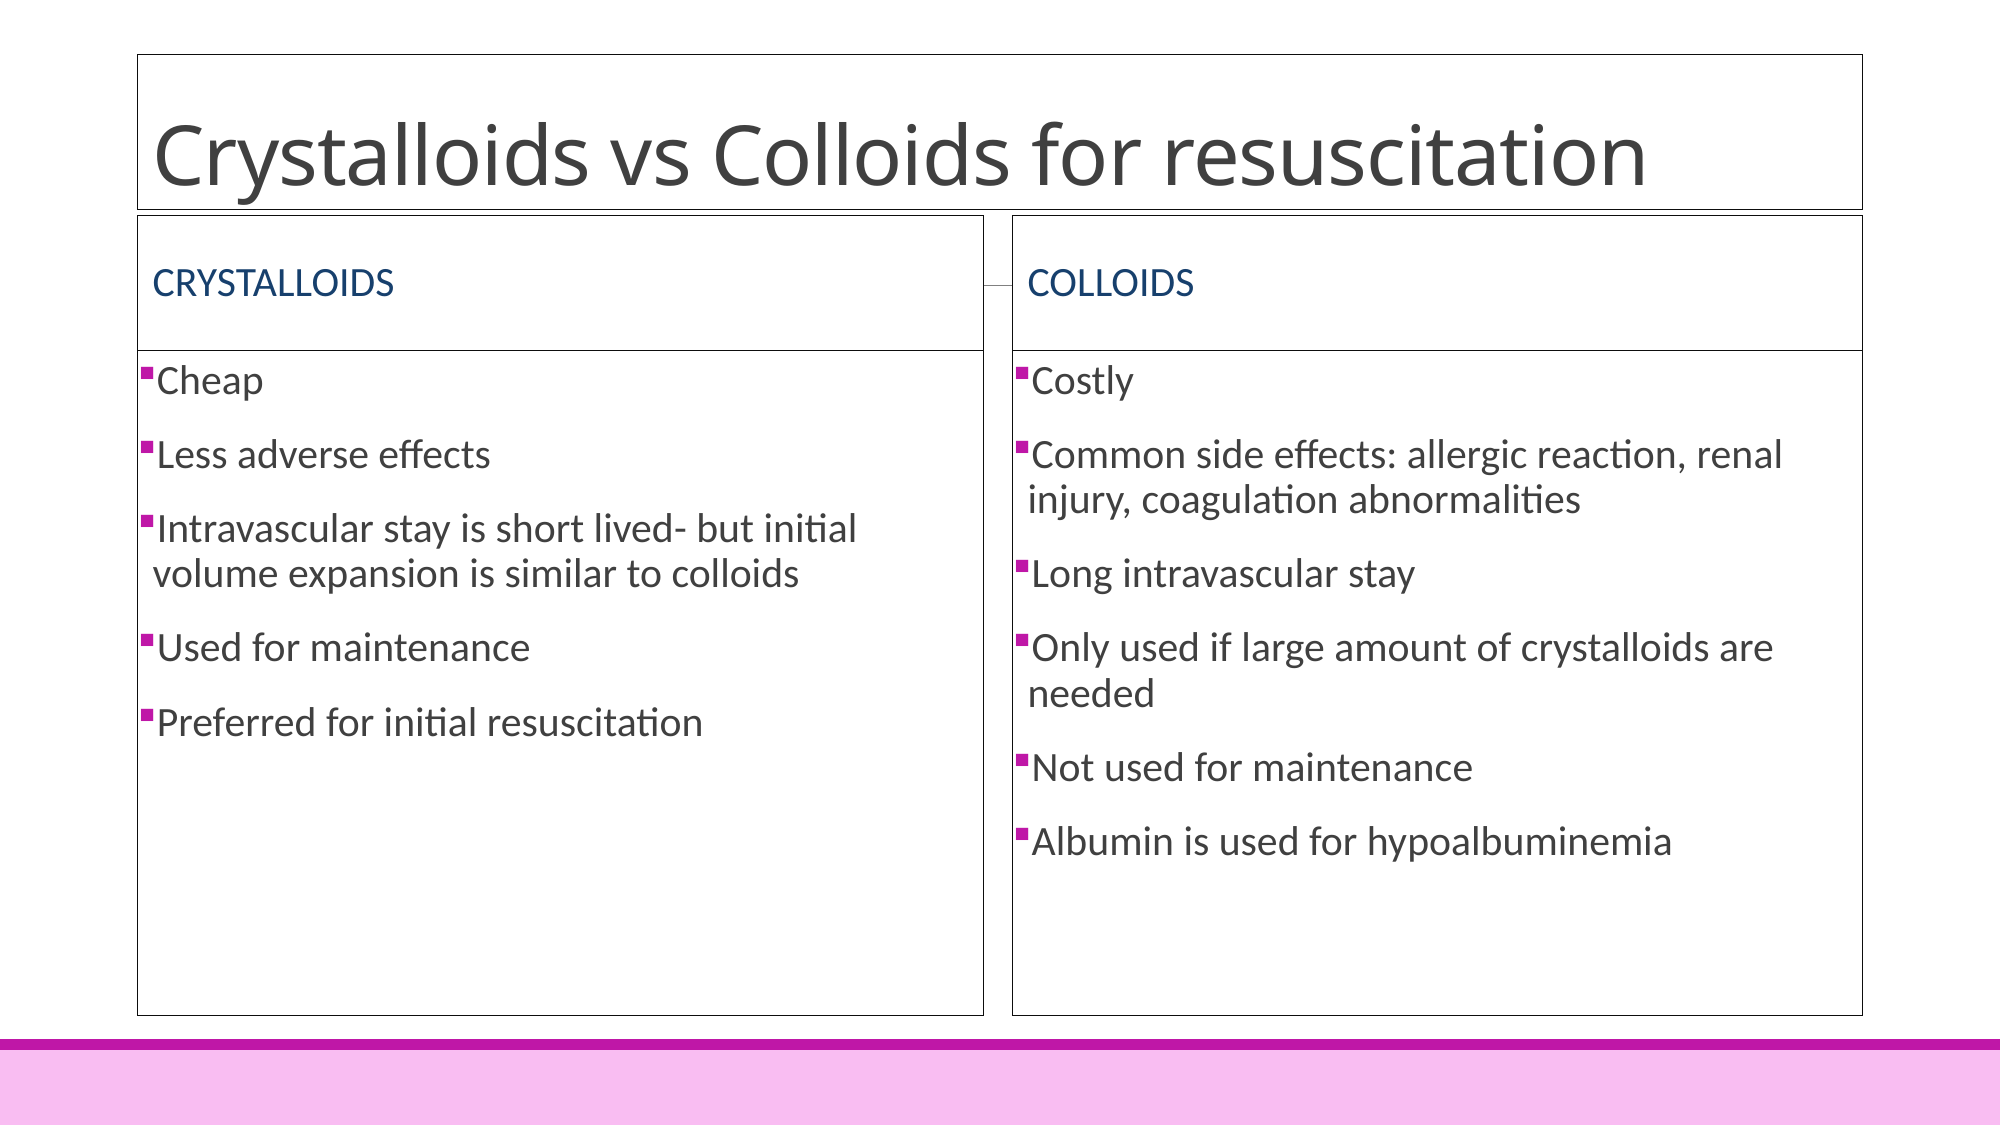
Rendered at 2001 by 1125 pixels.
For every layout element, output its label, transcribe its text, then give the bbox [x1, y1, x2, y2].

list Colloids [1012, 215, 1863, 350]
list Costly Common side effects: allergic reaction, renal injury, coagulation abnormalities Long intravascular stay Only used if large amount of crystalloids are needed Not used for maintenance Albumin is used for hypoalbuminemia [1012, 350, 1863, 1016]
title Crystalloids vs Colloids for resuscitation [137, 54, 1863, 210]
list Cheap Less adverse effects Intravascular stay is short lived- but initial volume expansion is similar to colloids Used for maintenance Preferred for initial resuscitation [137, 350, 984, 1016]
list Crystalloids [137, 215, 984, 350]
